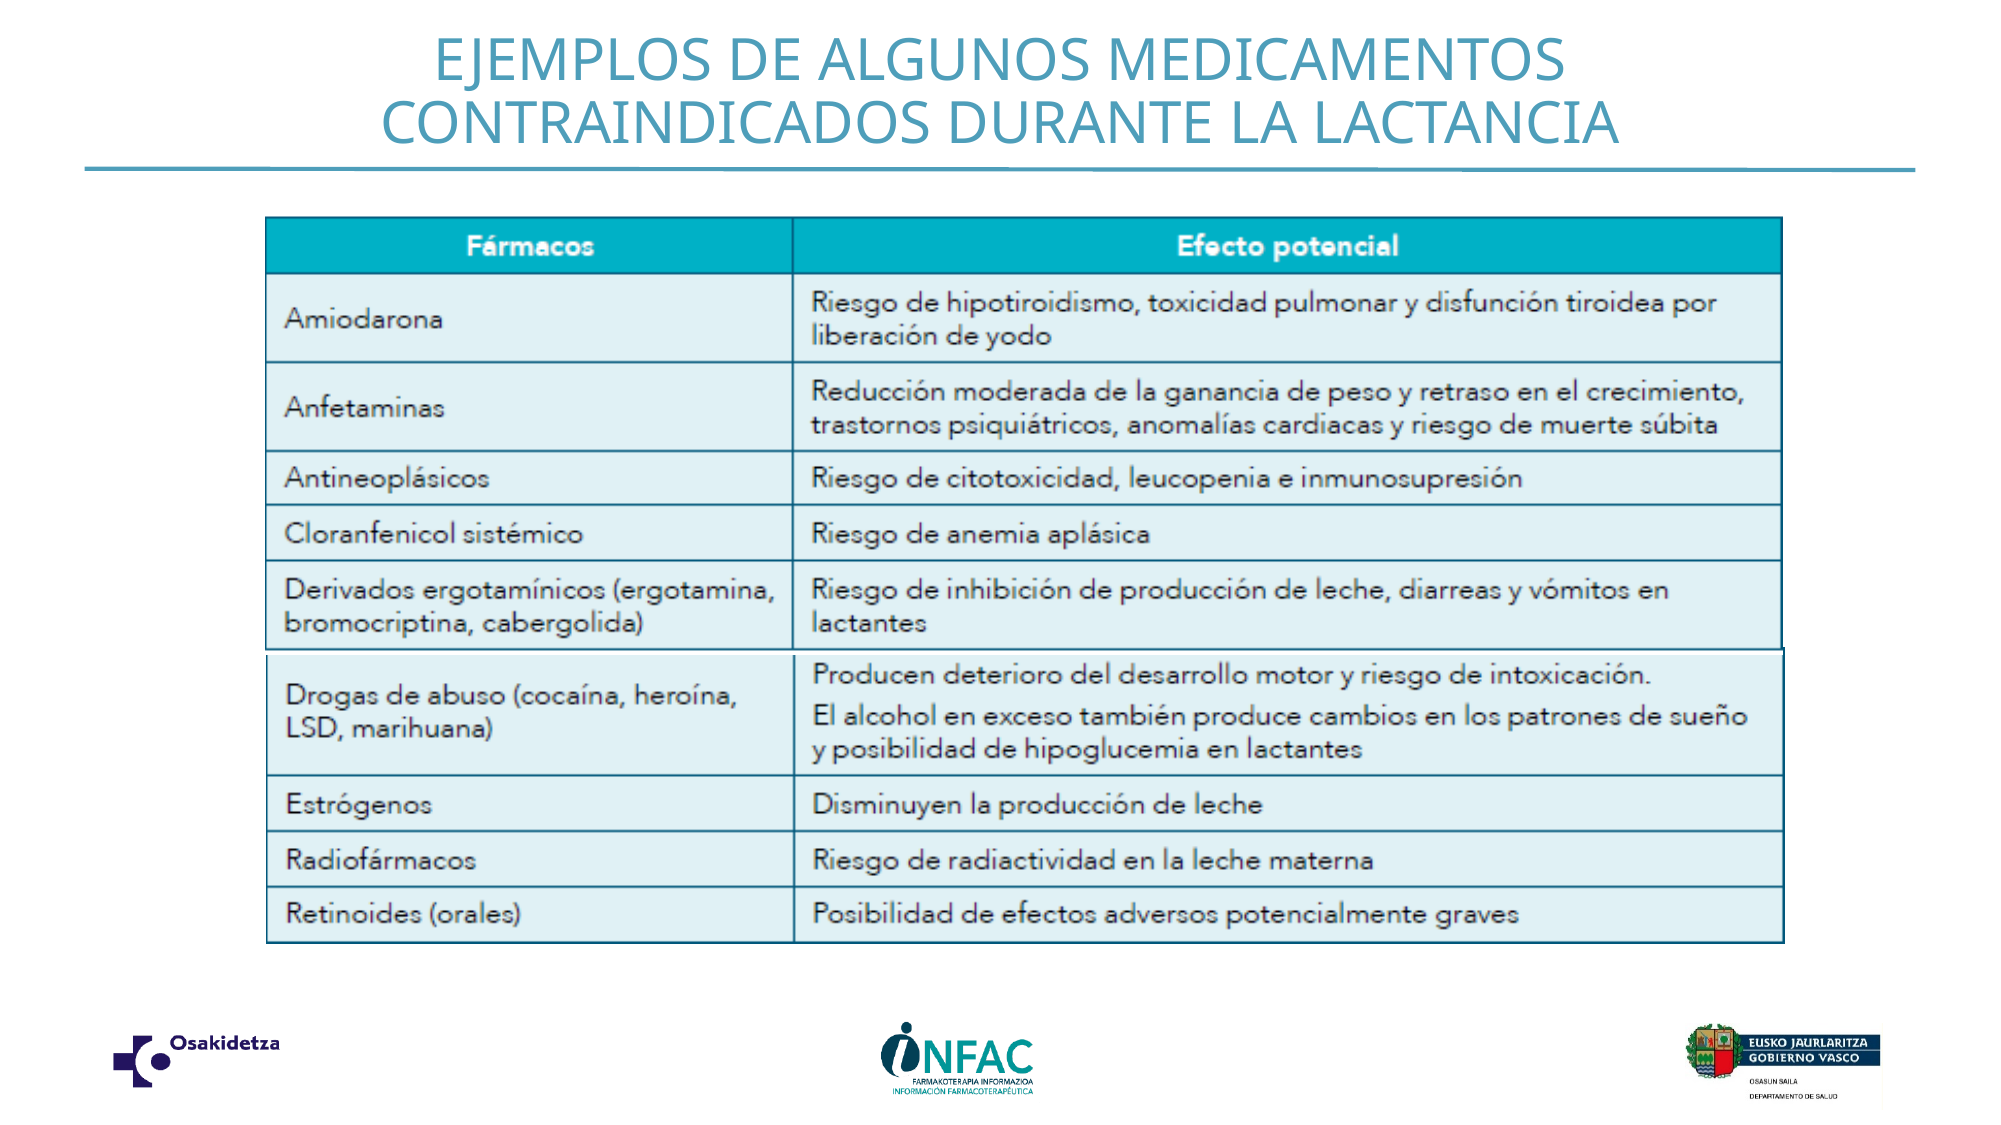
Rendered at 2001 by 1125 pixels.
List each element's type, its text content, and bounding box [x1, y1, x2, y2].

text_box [265, 215, 1784, 944]
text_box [101, 1014, 1883, 1110]
title EJEMPLOS DE ALGUNOS MEDICAMENTOS CONTRAINDICADOS DURANTE LA LACTANCIA [137, 32, 1863, 153]
